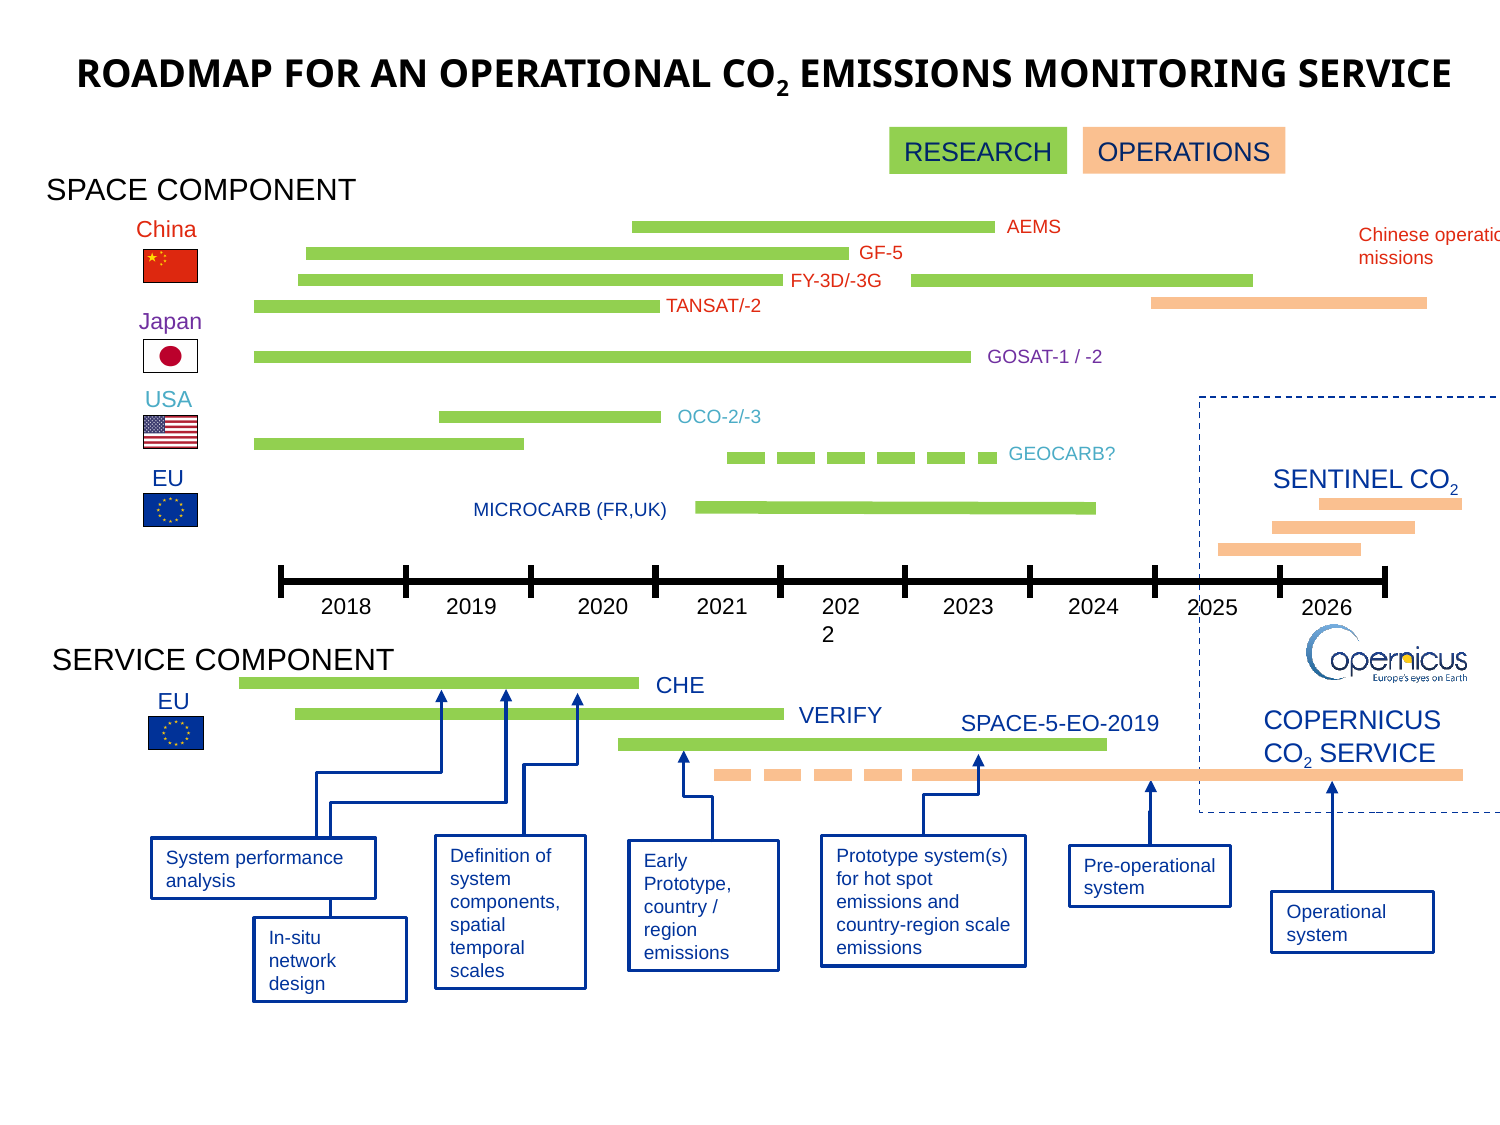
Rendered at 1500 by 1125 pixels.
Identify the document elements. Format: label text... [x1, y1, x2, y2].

text_box Pre-operational system [1069, 845, 1231, 907]
text_box VERIFY [784, 693, 981, 736]
text_box [1199, 396, 1500, 813]
text_box USA [129, 377, 208, 420]
text_box Japan [123, 298, 218, 342]
text_box OPERATIONS [1082, 126, 1286, 174]
text_box Early Prototype, country / region emissions [628, 840, 779, 971]
text_box AEMS [992, 206, 1200, 245]
text_box COPERNICUS CO2 SERVICE [1248, 695, 1471, 807]
text_box RESEARCH [889, 126, 1068, 174]
picture [142, 249, 198, 283]
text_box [909, 766, 992, 823]
text_box GEOCARB? [993, 433, 1173, 472]
text_box Chinese operational missions [1343, 214, 1500, 276]
picture [142, 415, 198, 449]
picture [142, 493, 198, 527]
text_box In-situ network design [253, 917, 407, 1002]
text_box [280, 565, 1386, 656]
text_box [332, 914, 435, 987]
text_box TANSAT/-2 [651, 286, 808, 325]
text_box GF-5 [844, 233, 938, 271]
text_box [222, 914, 329, 987]
text_box EU [137, 456, 200, 499]
text_box MICROCARB (FR,UK) [458, 489, 741, 528]
picture [142, 339, 198, 373]
picture [1306, 624, 1467, 683]
text_box Prototype system(s) for hot spot emissions and country-region scale emissions [821, 835, 1026, 966]
text_box China [121, 206, 213, 250]
text_box CHE [641, 667, 827, 706]
text_box SENTINEL CO2 [1258, 453, 1500, 506]
text_box Operational system [1271, 891, 1434, 953]
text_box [478, 737, 623, 792]
text_box System performance analysis [151, 837, 376, 899]
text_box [303, 715, 533, 892]
picture [148, 716, 204, 750]
title ROADMAP FOR AN OPERATIONAL CO2 EMISSIONS MONITORING SERVICE [33, 30, 1467, 74]
text_box GOSAT-1 / -2 [972, 336, 1160, 375]
text_box EU [143, 678, 205, 722]
text_box SERVICE COMPONENT [51, 629, 1104, 667]
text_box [295, 709, 462, 836]
text_box Definition of system components, spatial temporal scales [435, 835, 586, 989]
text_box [651, 781, 745, 811]
text_box OCO-2/-3 [662, 396, 819, 435]
text_box FY-3D/-3G [775, 260, 932, 299]
text_box SPACE COMPONENT [46, 158, 1098, 196]
text_box SPACE-5-EO-2019 [946, 701, 1248, 744]
